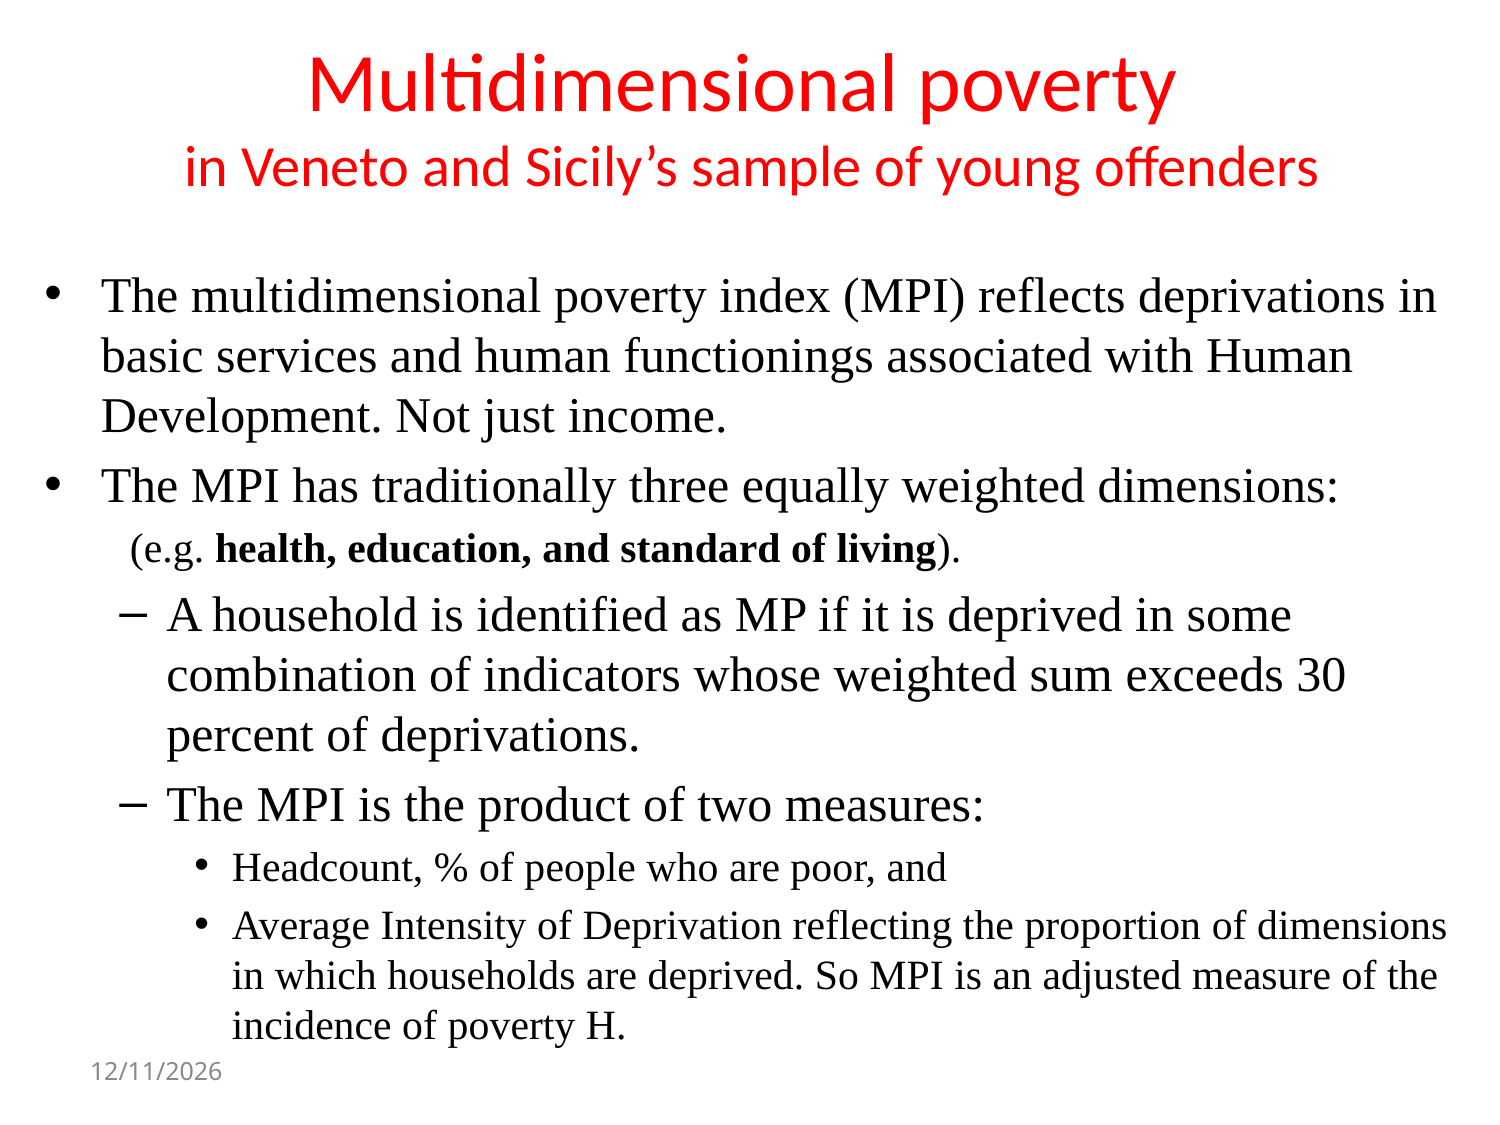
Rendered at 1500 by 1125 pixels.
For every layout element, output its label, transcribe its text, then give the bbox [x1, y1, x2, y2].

list The multidimensional poverty index (MPI) reflects deprivations in basic services and human functionings associated with Human Development. Not just income. The MPI has traditionally three equally weighted dimensions: (e.g. health, education, and standard of living). A household is identified as MP if it is deprived in some combination of indicators whose weighted sum exceeds 30 percent of deprivations. The MPI is the product of two measures: Headcount, % of people who are poor, and Average Intensity of Deprivation reflecting the proportion of dimensions in which households are deprived. So MPI is an adjusted measure of the incidence of poverty H. [29, 255, 1471, 1125]
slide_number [75, 1042, 425, 1103]
title Multidimensional poverty in Veneto and Sicily’s sample of young offenders [76, 19, 1427, 207]
